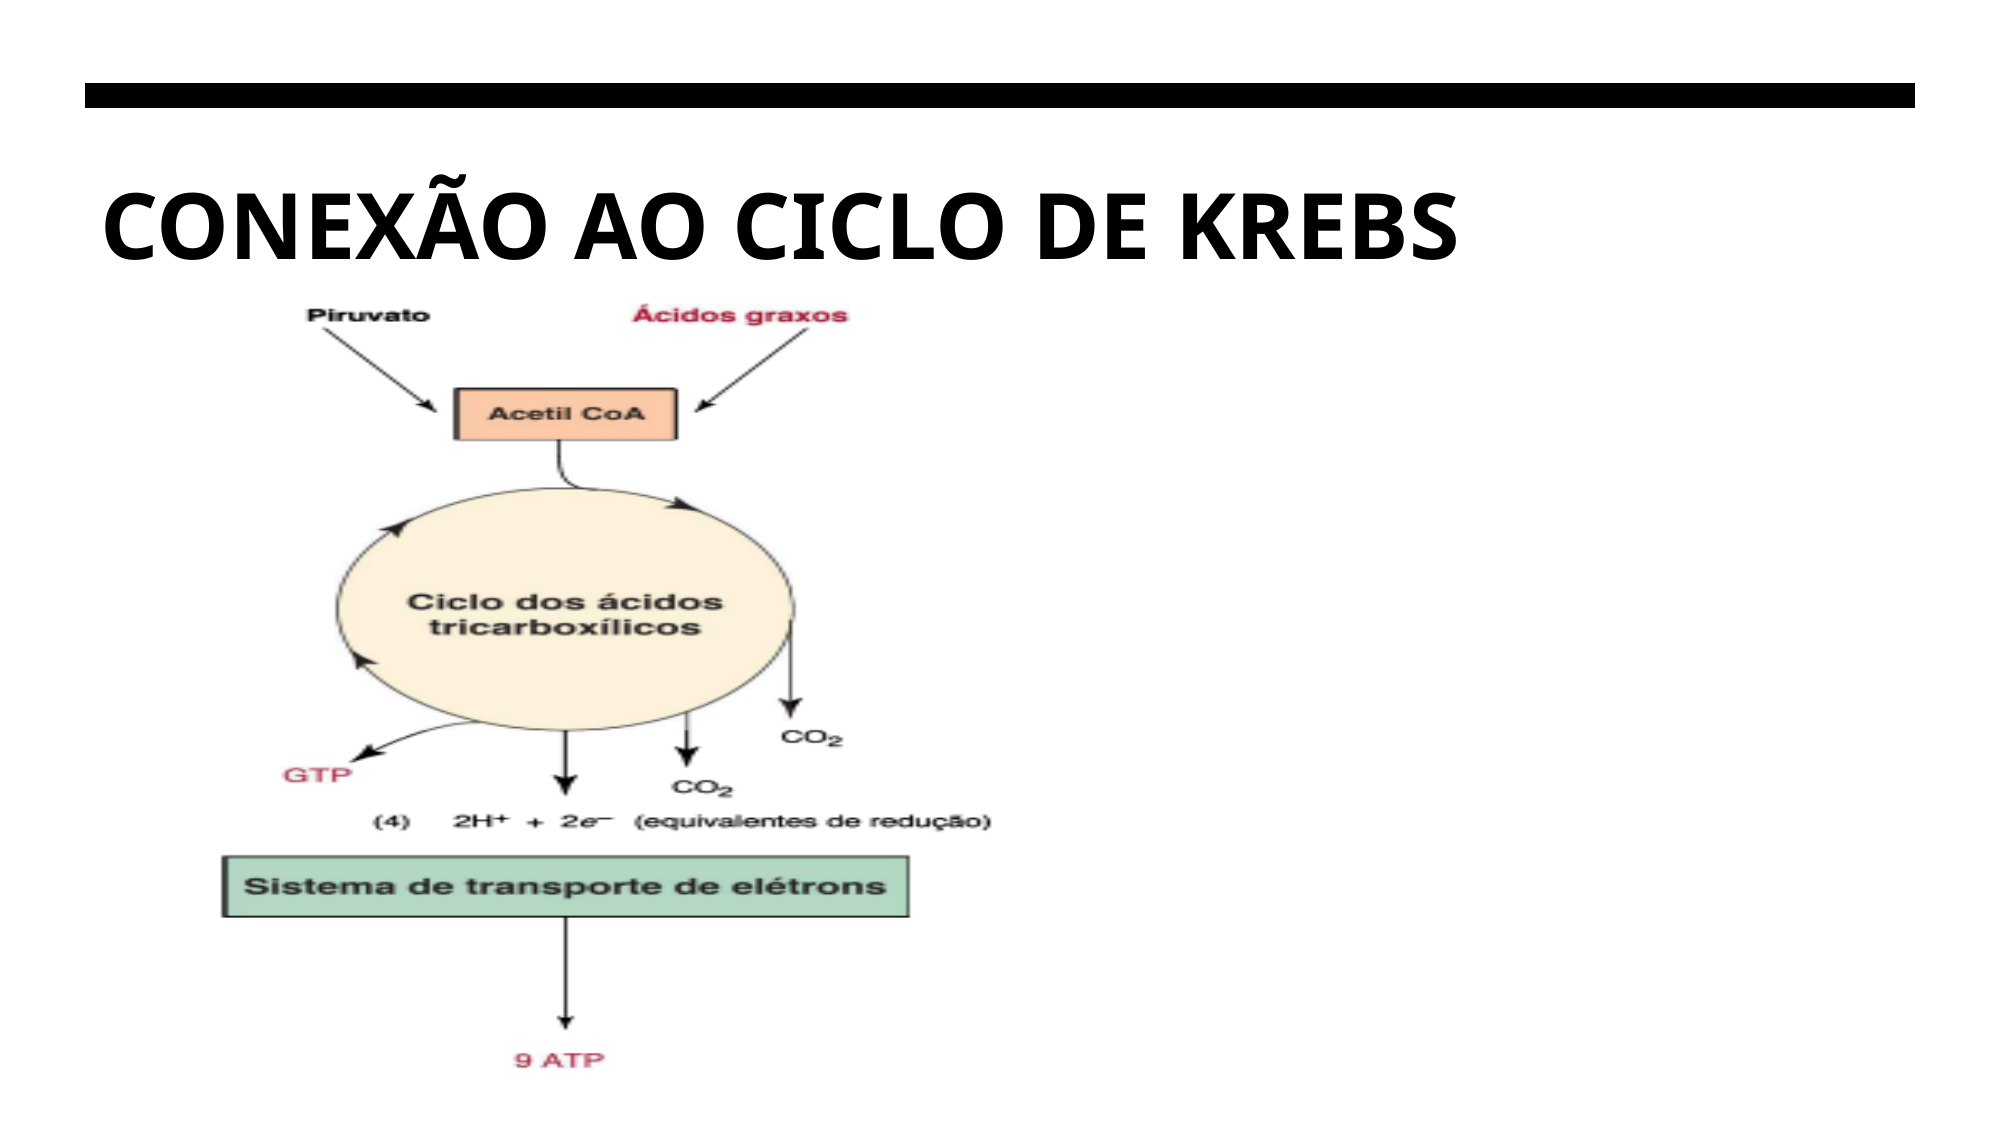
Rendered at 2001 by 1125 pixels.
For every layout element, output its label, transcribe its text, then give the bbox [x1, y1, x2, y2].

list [205, 262, 1025, 1085]
title CONEXÃO AO CICLO DE KREBS [85, 160, 1916, 401]
